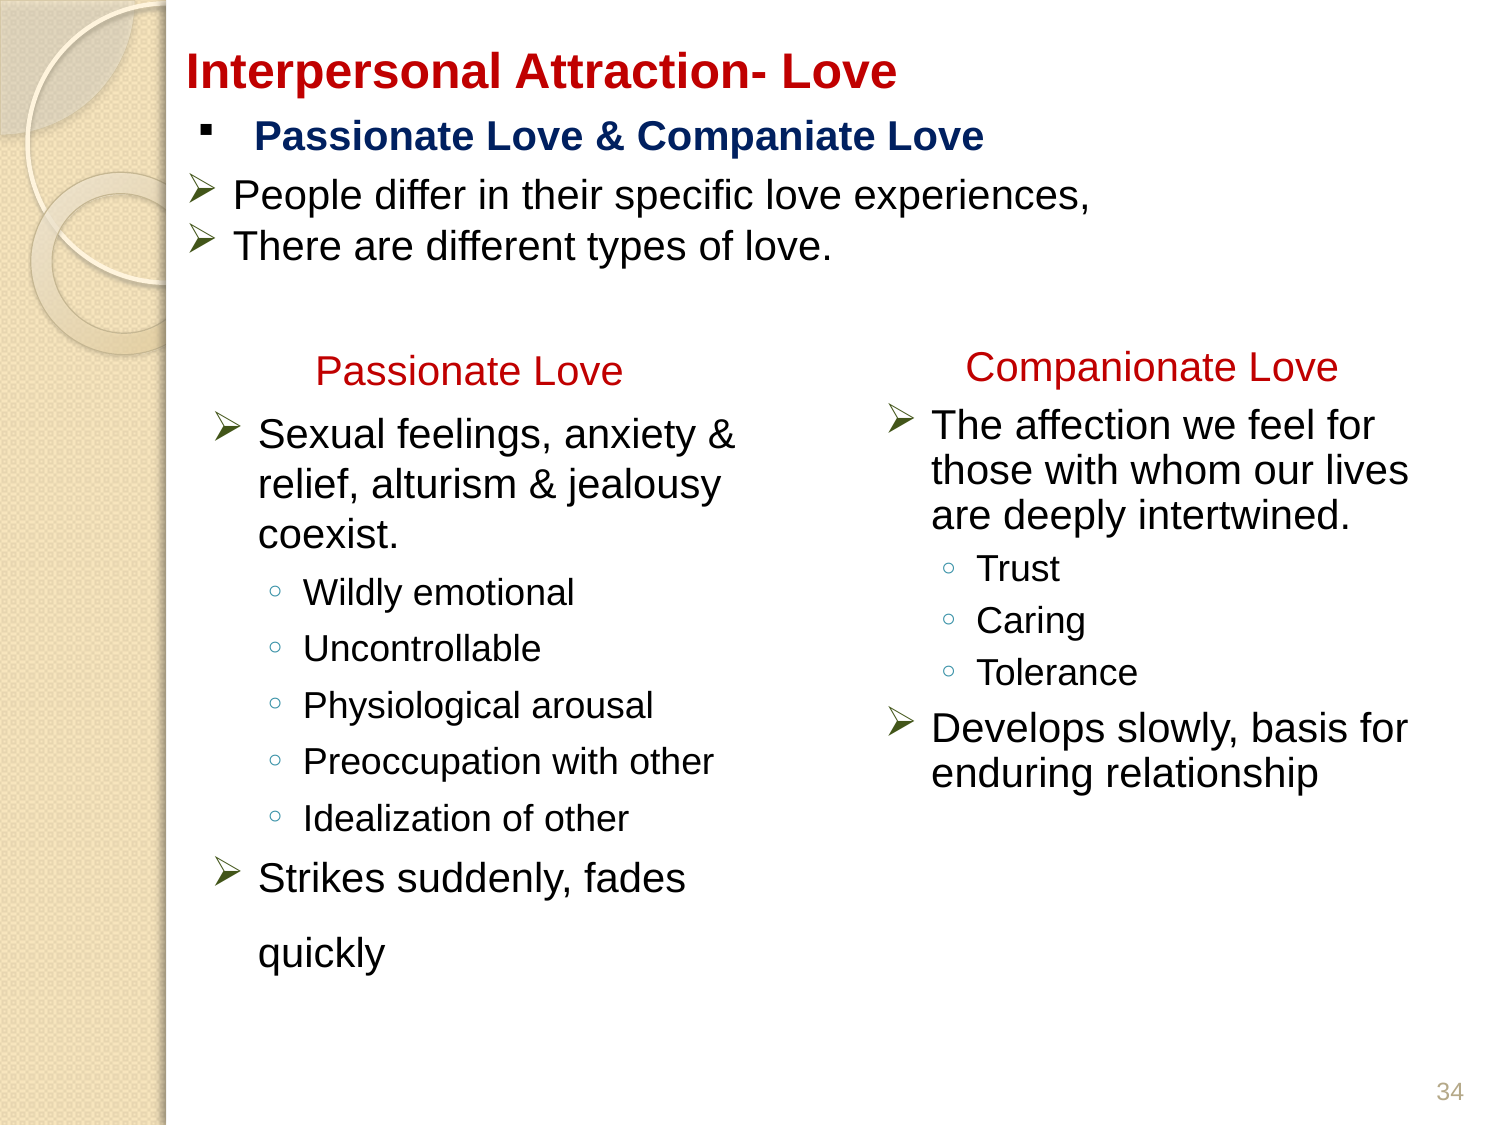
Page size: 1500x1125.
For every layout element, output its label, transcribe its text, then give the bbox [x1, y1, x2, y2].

list Passionate Love Sexual feelings, anxiety & relief, alturism & jealousy coexist. Wildly emotional Uncontrollable Physiological arousal Preoccupation with other Idealization of other Strikes suddenly, fades quickly [182, 336, 822, 1125]
slide_number 34 [1457, 1034, 1488, 1113]
text_box Interpersonal Attraction- Love [171, 30, 1069, 106]
list Companionate Love The affection we feel for those with whom our lives are deeply intertwined. Trust Caring Tolerance Develops slowly, basis for enduring relationship [856, 337, 1457, 1125]
text_box People differ in their specific love experiences, There are different types of love. [171, 160, 1353, 276]
text_box Passionate Love & Companiate Love [182, 101, 1306, 160]
